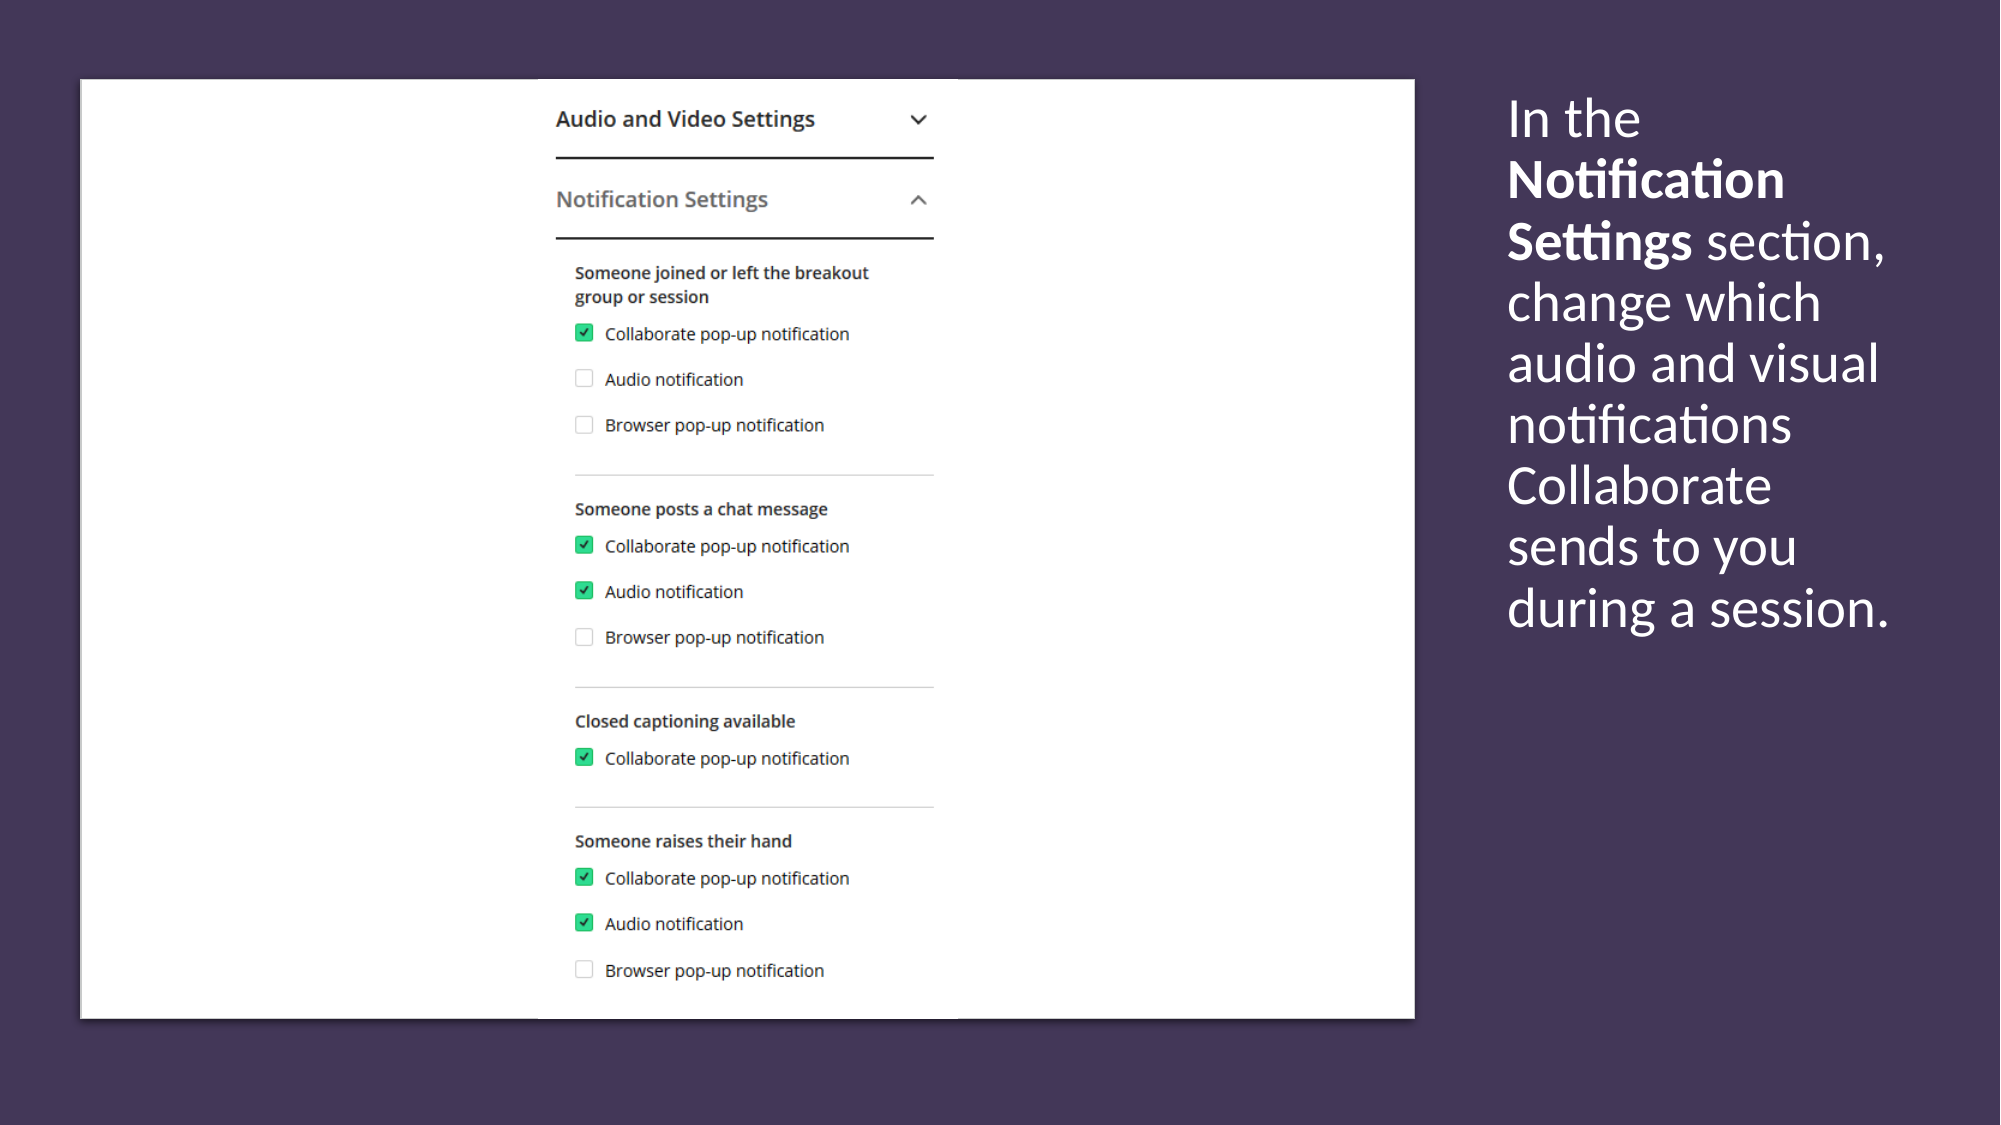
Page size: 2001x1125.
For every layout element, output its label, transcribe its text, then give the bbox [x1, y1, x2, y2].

text_box [0, 0, 2000, 1125]
title In the Notification Settings section, change which audio and visual notifications Collaborate sends to you during a session. [1492, 79, 1922, 711]
picture [537, 79, 958, 1019]
text_box [80, 78, 1415, 1019]
